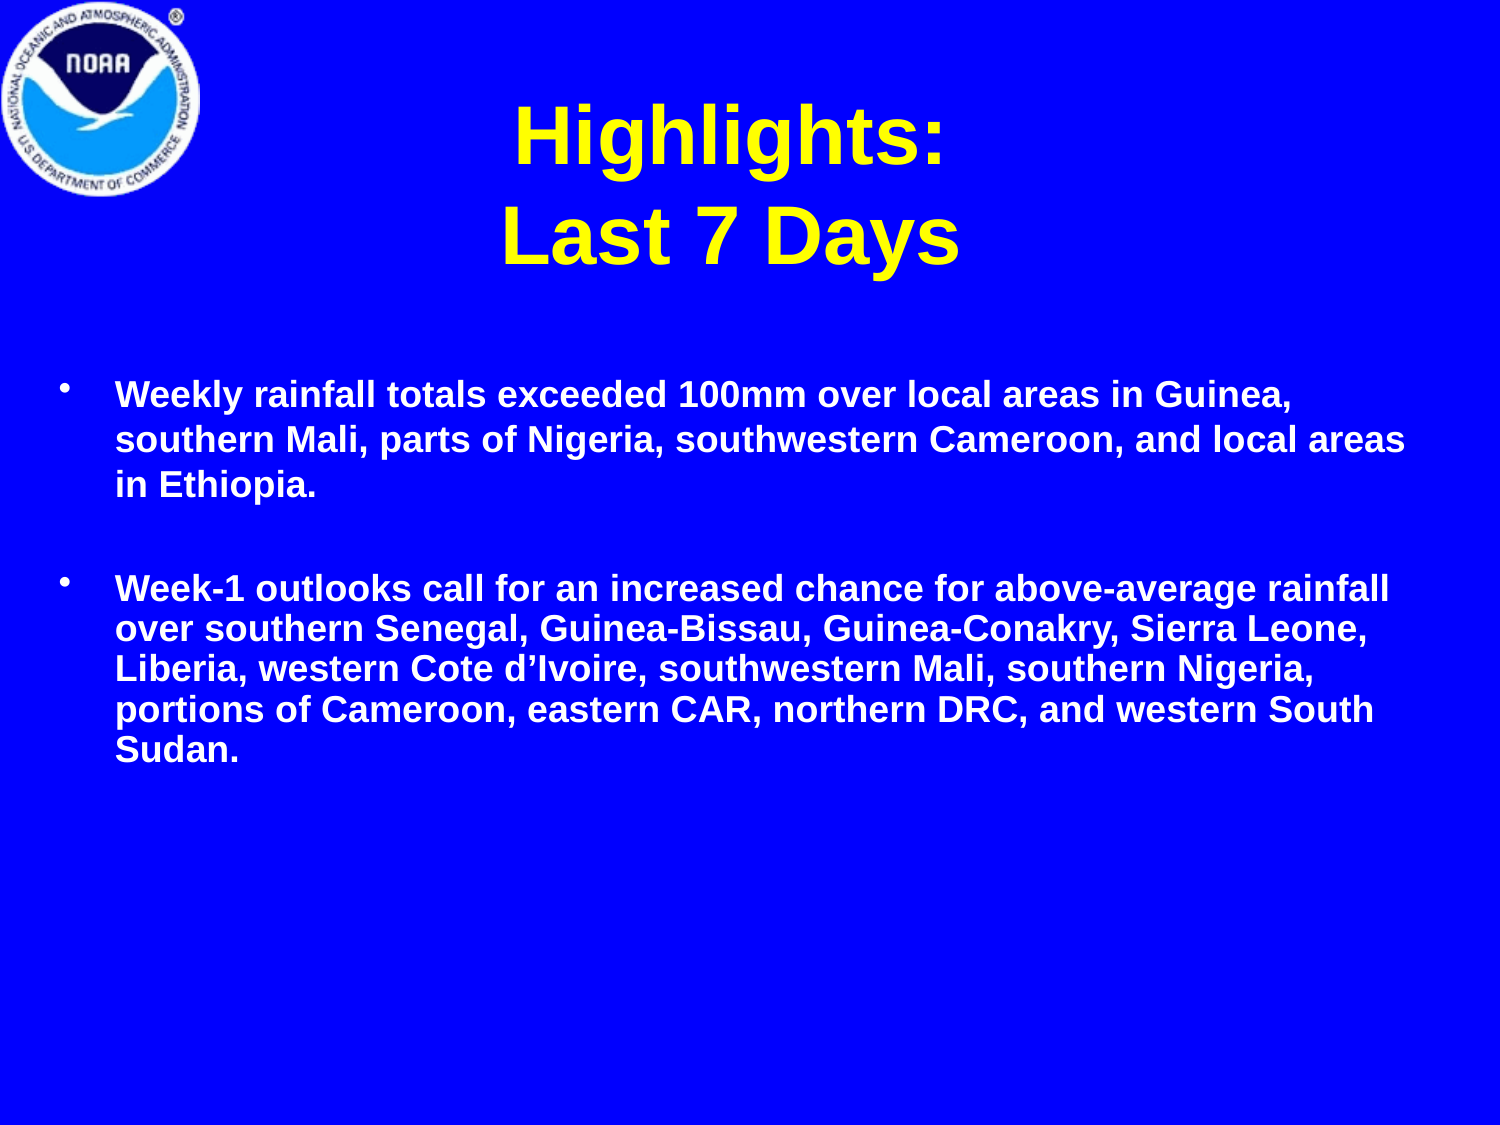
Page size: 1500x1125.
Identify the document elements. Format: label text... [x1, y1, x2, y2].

text_box Weekly rainfall totals exceeded 100mm over local areas in Guinea, southern Mali, parts of Nigeria, southwestern Cameroon, and local areas in Ethiopia. Week-1 outlooks call for an increased chance for above-average rainfall over southern Senegal, Guinea-Bissau, Guinea-Conakry, Sierra Leone, Liberia, western Cote d’Ivoire, southwestern Mali, southern Nigeria, portions of Cameroon, eastern CAR, northern DRC, and western South Sudan. [43, 362, 1432, 1063]
title Highlights: Last 7 Days [137, 87, 1326, 276]
picture [0, 0, 200, 200]
